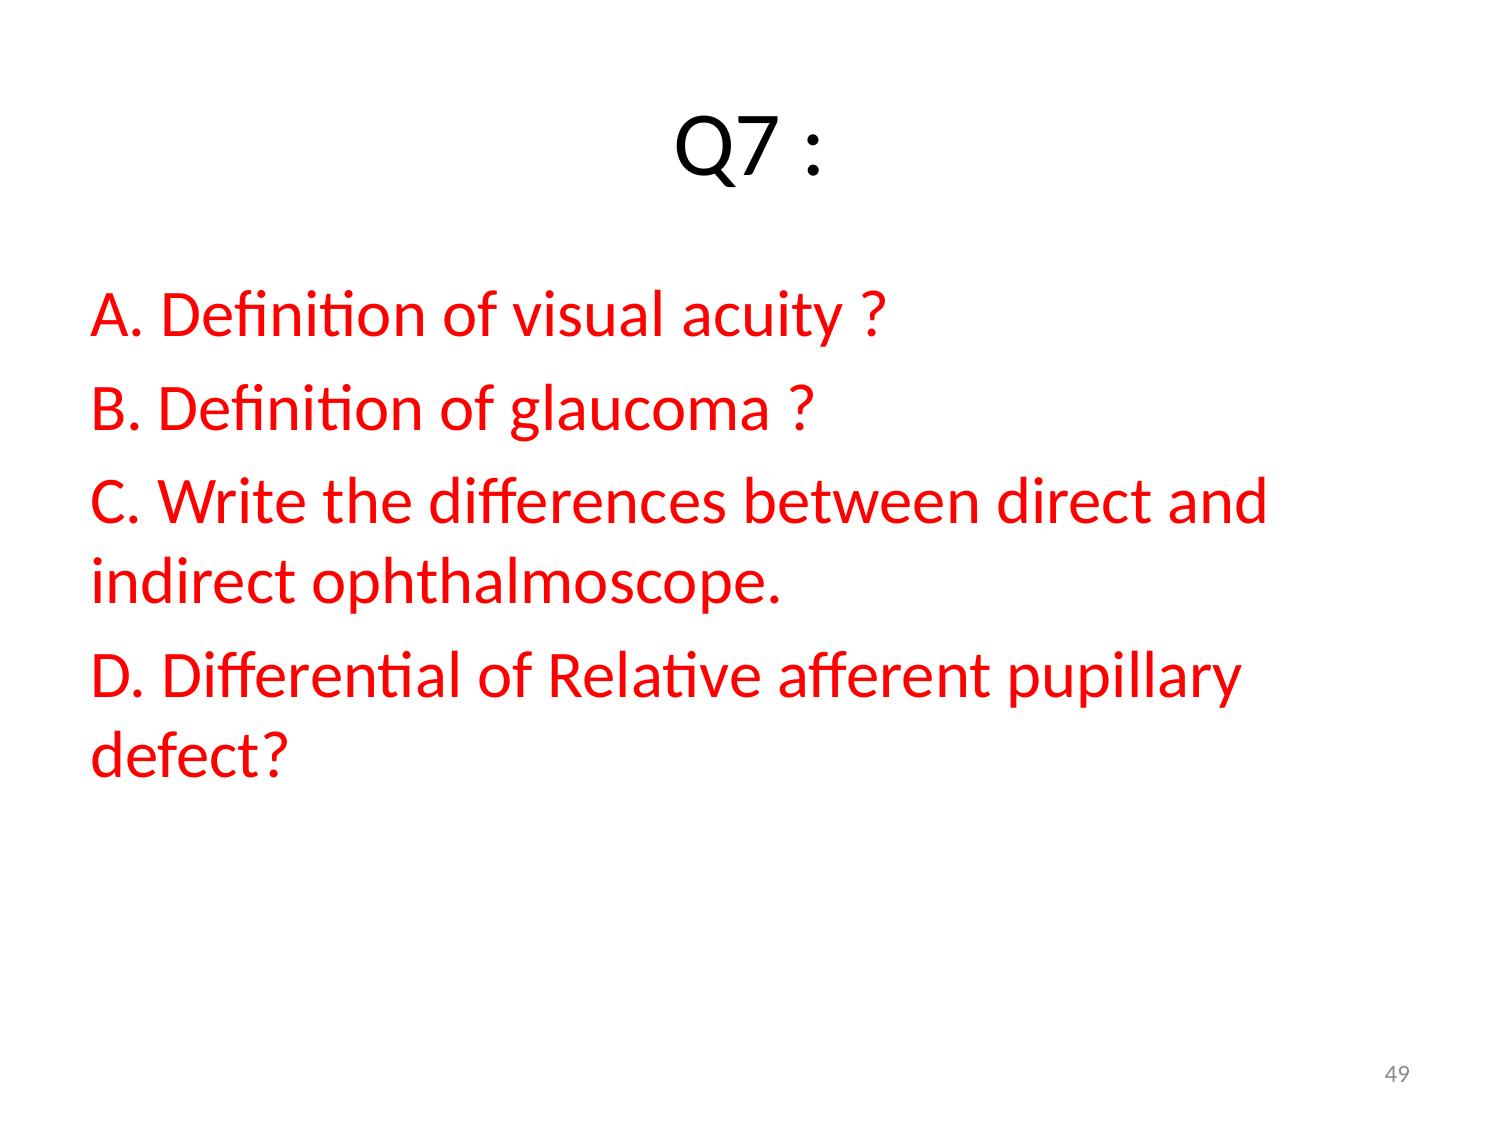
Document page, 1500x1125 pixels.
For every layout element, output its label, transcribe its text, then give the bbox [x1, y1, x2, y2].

list A. Definition of visual acuity ? B. Definition of glaucoma ? C. Write the differences between direct and indirect ophthalmoscope. D. Differential of Relative afferent pupillary defect? [75, 262, 1425, 1005]
title Q7 : [75, 45, 1425, 233]
slide_number 49 [1074, 1042, 1425, 1103]
